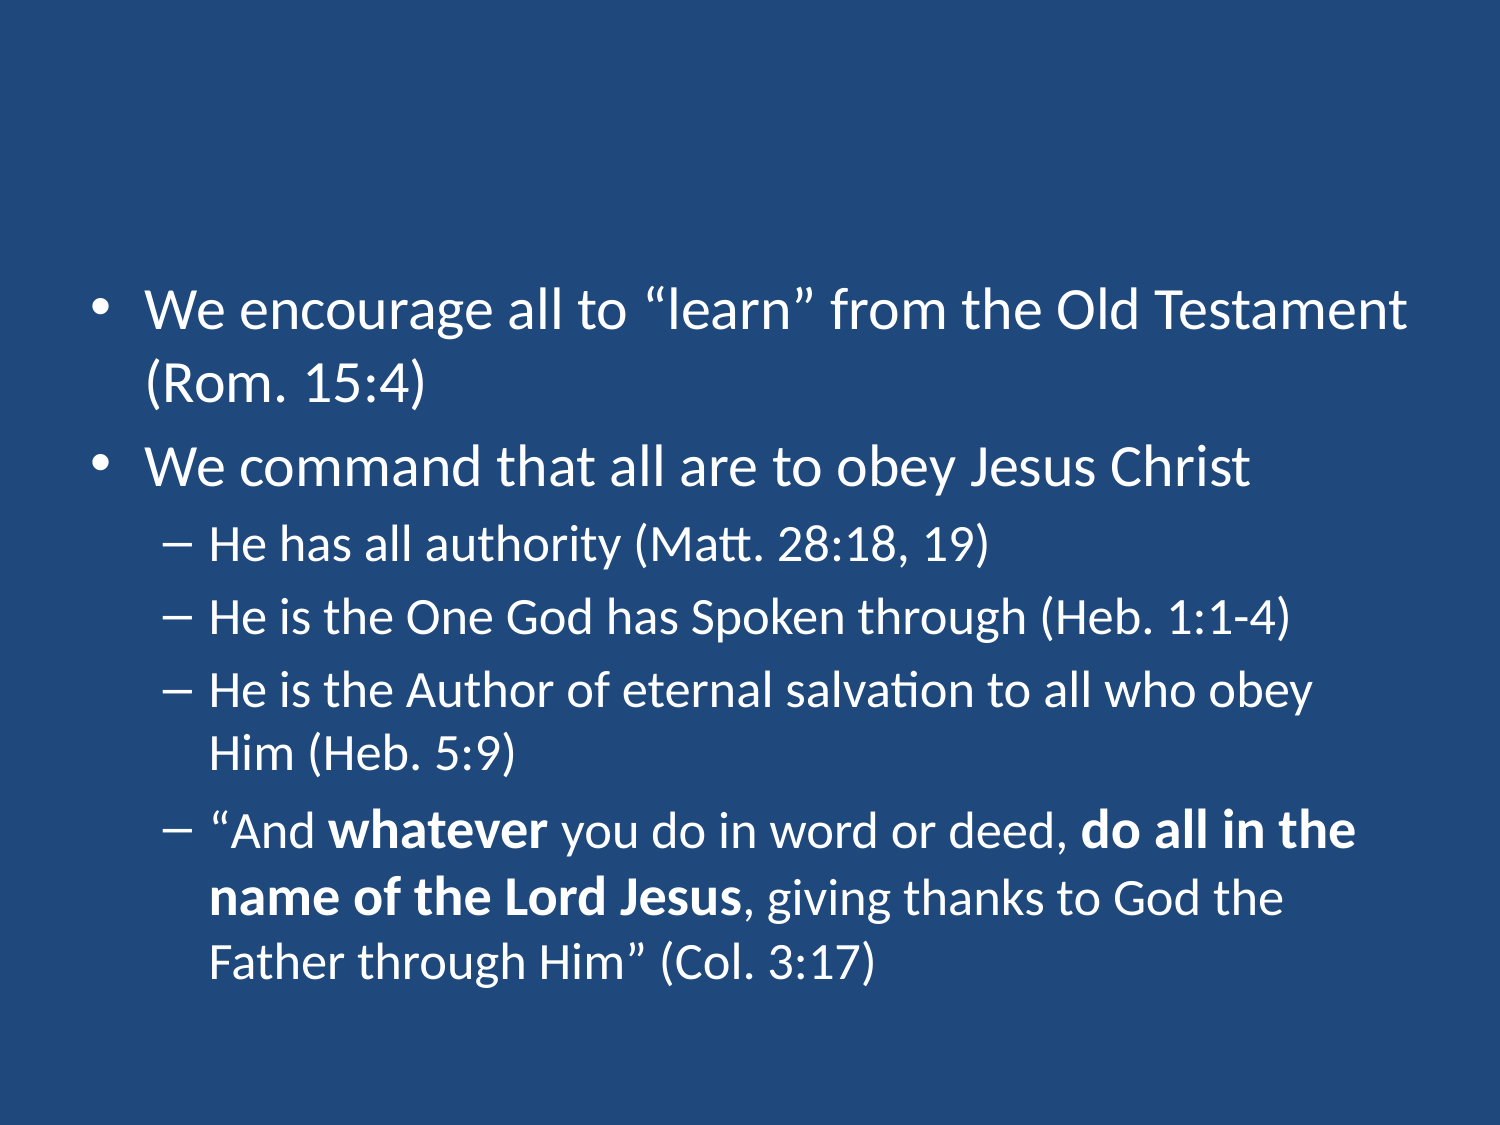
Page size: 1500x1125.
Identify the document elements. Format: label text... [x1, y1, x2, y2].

list We encourage all to “learn” from the Old Testament (Rom. 15:4) We command that all are to obey Jesus Christ He has all authority (Matt. 28:18, 19) He is the One God has Spoken through (Heb. 1:1-4) He is the Author of eternal salvation to all who obey Him (Heb. 5:9) “And whatever you do in word or deed, do all in the name of the Lord Jesus, giving thanks to God the Father through Him” (Col. 3:17) [75, 262, 1425, 1005]
